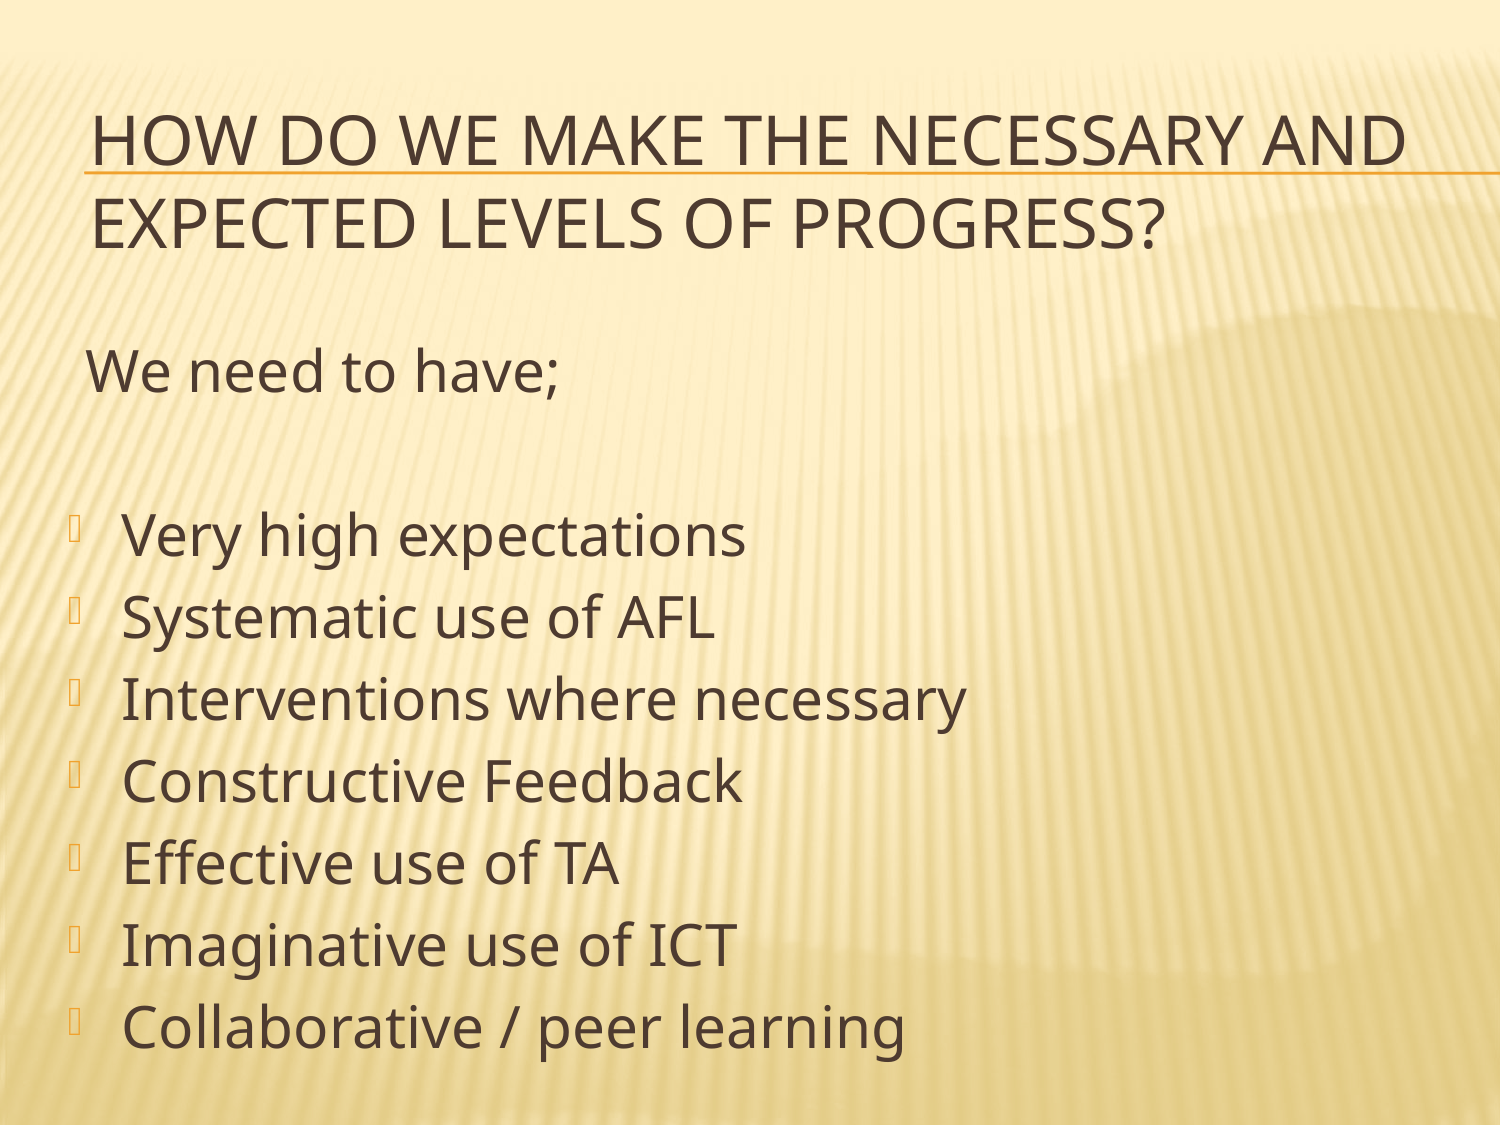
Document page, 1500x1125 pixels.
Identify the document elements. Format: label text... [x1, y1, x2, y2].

list We need to have; Very high expectations Systematic use of AFL Interventions where necessary Constructive Feedback Effective use of TA Imaginative use of ICT Collaborative / peer learning [53, 326, 1479, 1069]
title HOW DO WE make the necessary and expected levels of progress? [75, 55, 1425, 303]
